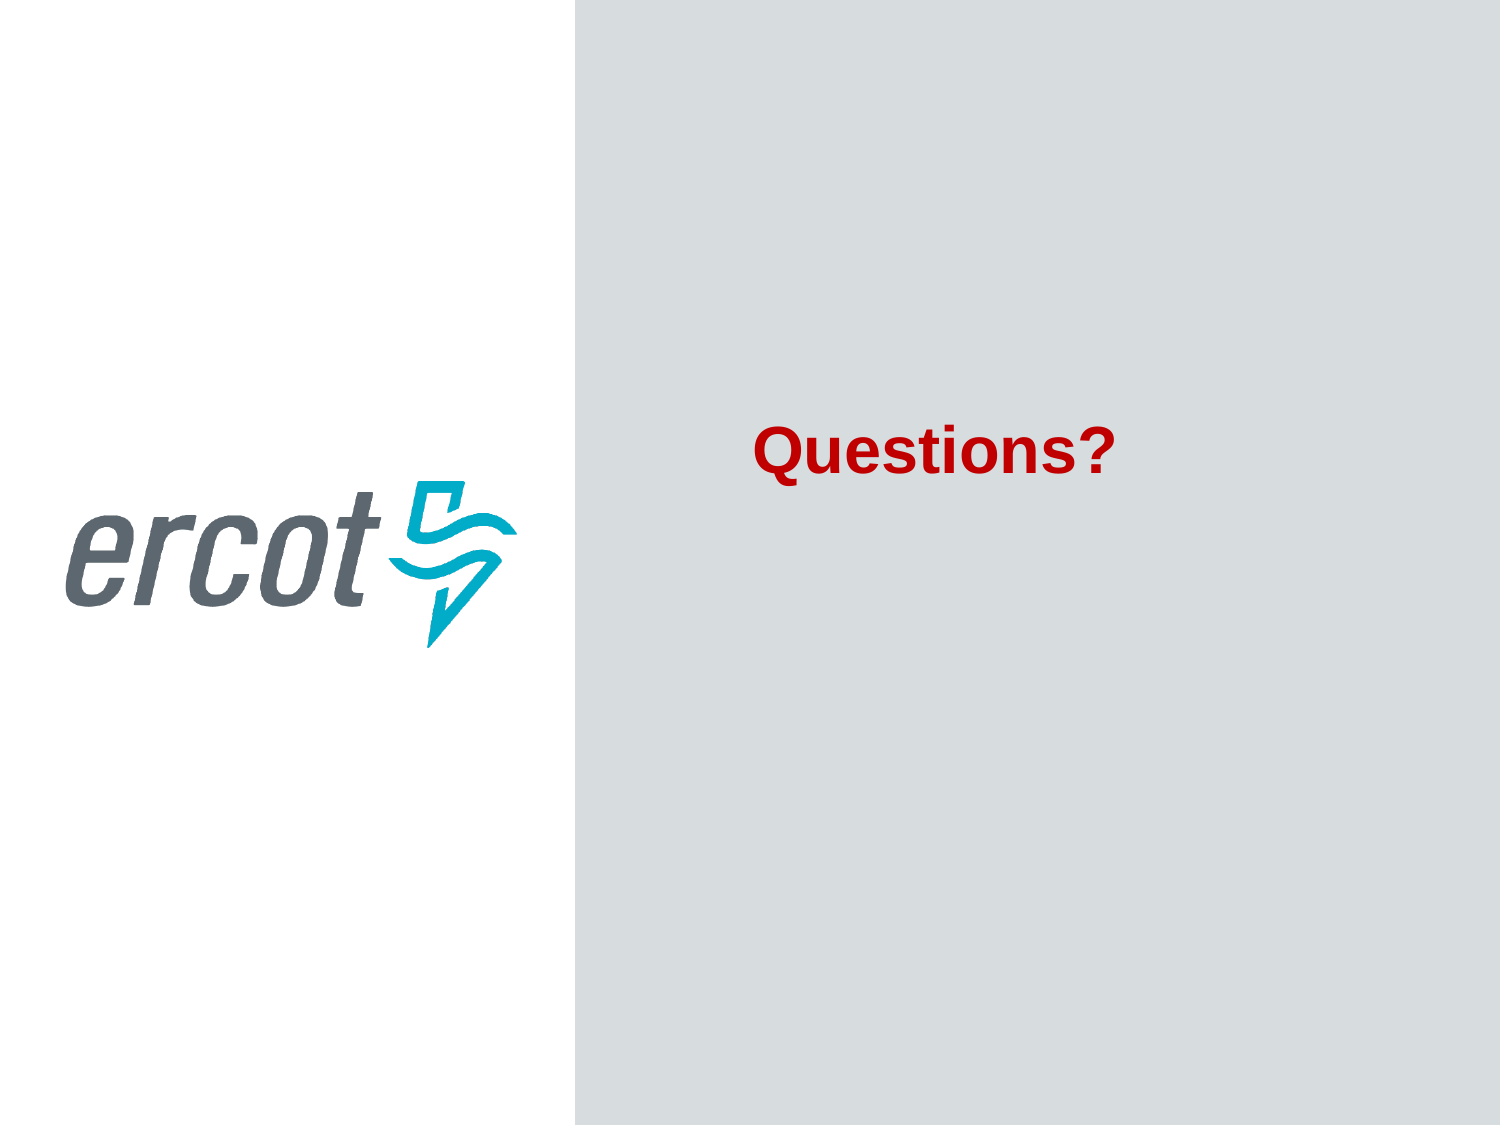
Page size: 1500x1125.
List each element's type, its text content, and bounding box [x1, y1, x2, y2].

picture [56, 471, 525, 654]
text_box Questions? [737, 399, 1188, 495]
